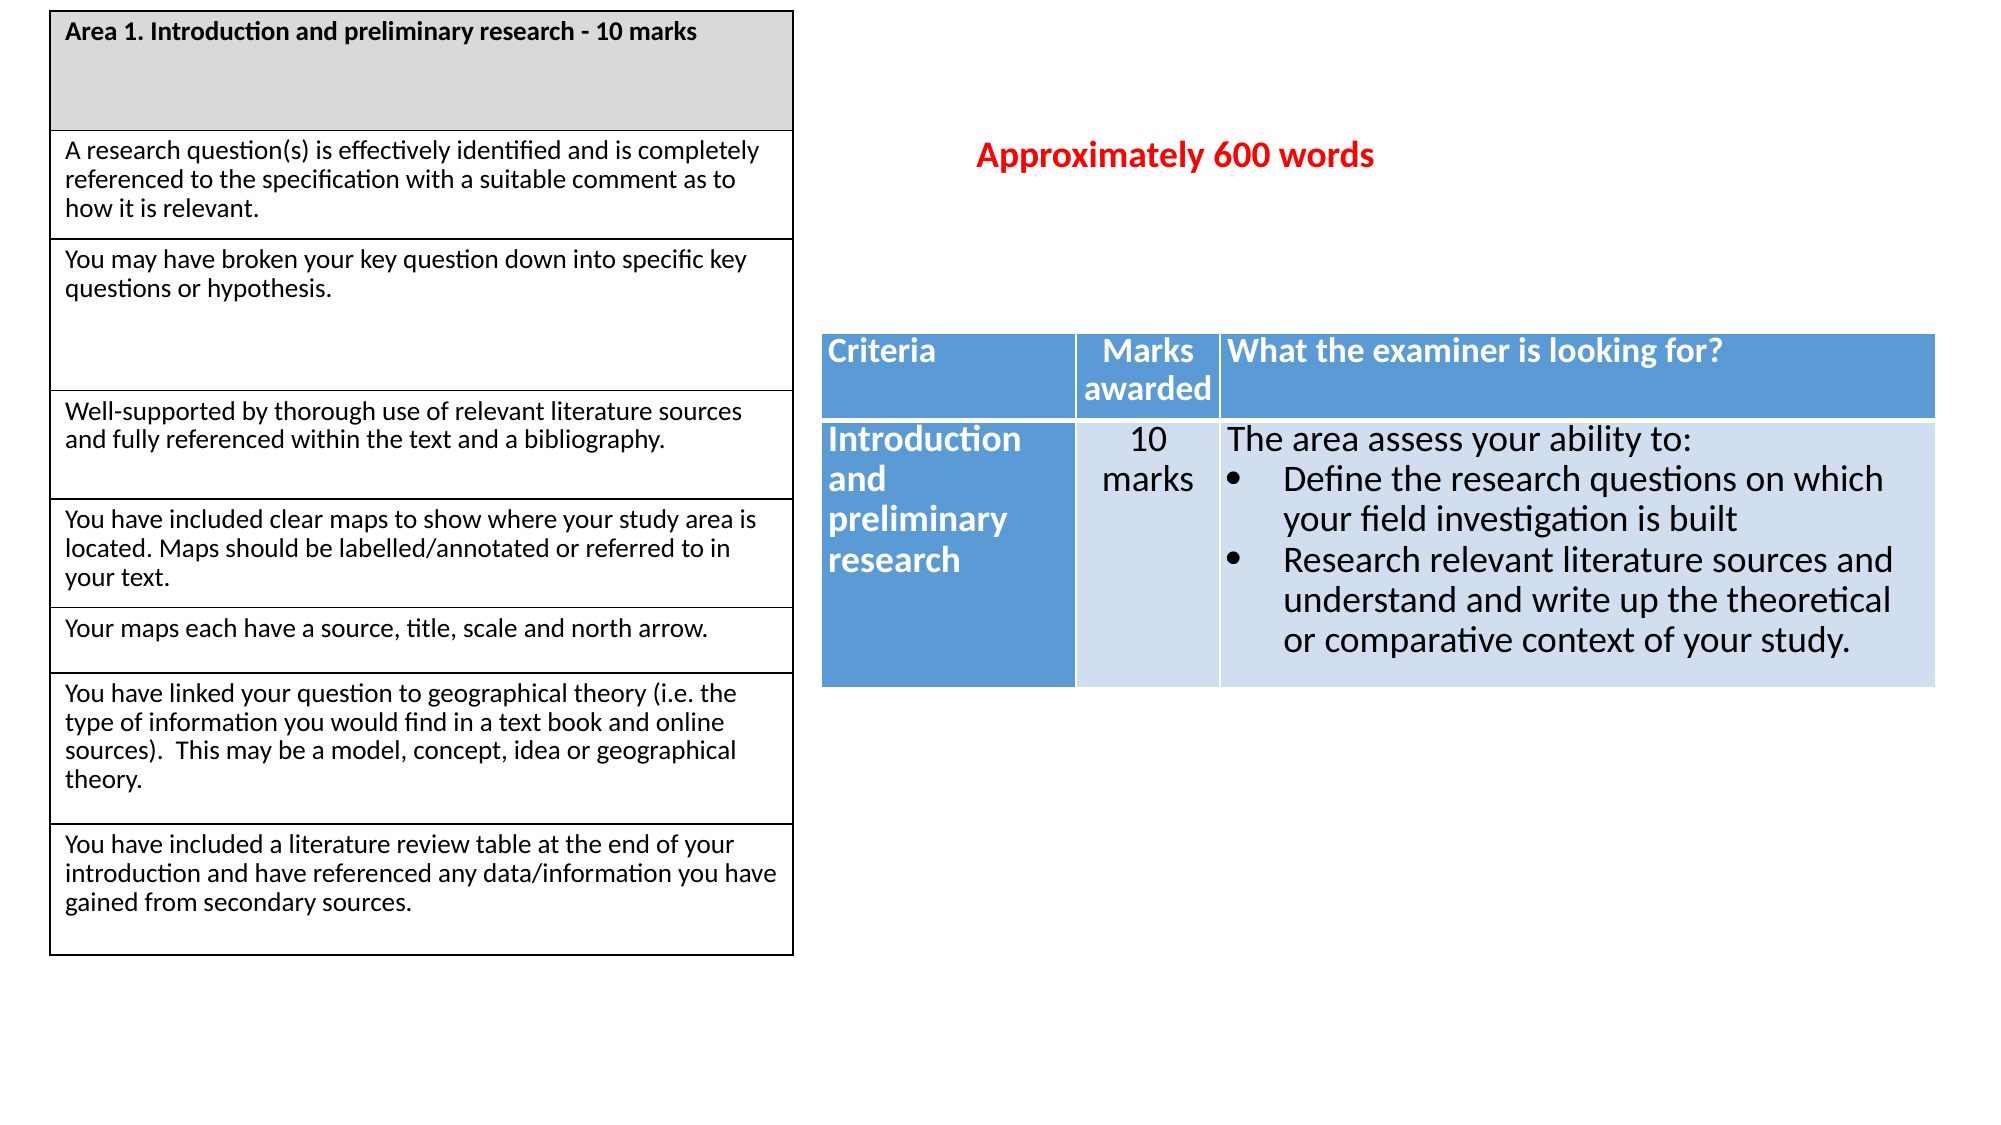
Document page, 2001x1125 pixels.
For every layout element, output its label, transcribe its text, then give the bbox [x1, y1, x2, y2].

table_header Area 1. Introduction and preliminary research - 10 marks [51, 12, 792, 130]
table_cell You have included clear maps to show where your study area is located. Maps should be labelled/annotated or referred to in your text. [51, 500, 792, 607]
table_cell Your maps each have a source, title, scale and north arrow. [51, 608, 792, 672]
table_header Marks awarded [1077, 334, 1219, 418]
table_cell Introduction and preliminary research [822, 423, 1075, 687]
table_cell Well-supported by thorough use of relevant literature sources and fully referenced within the text and a bibliography. [51, 391, 792, 498]
table_header Criteria [822, 334, 1075, 418]
table_cell You have included a literature review table at the end of your introduction and have referenced any data/information you have gained from secondary sources. [51, 825, 792, 954]
text_box Approximately 600 words [961, 122, 1508, 182]
table_cell A research question(s) is effectively identified and is completely referenced to the specification with a suitable comment as to how it is relevant. [51, 131, 792, 238]
table_header What the examiner is looking for? [1221, 334, 1935, 418]
table_cell The area assess your ability to: Define the research questions on which your field investigation is built Research relevant literature sources and understand and write up the theoretical or comparative context of your study. [1221, 423, 1935, 687]
table_cell You have linked your question to geographical theory (i.e. the type of information you would find in a text book and online sources). This may be a model, concept, idea or geographical theory. [51, 674, 792, 823]
table_cell You may have broken your key question down into specific key questions or hypothesis. [51, 240, 792, 390]
table_cell 10 marks [1077, 423, 1219, 687]
